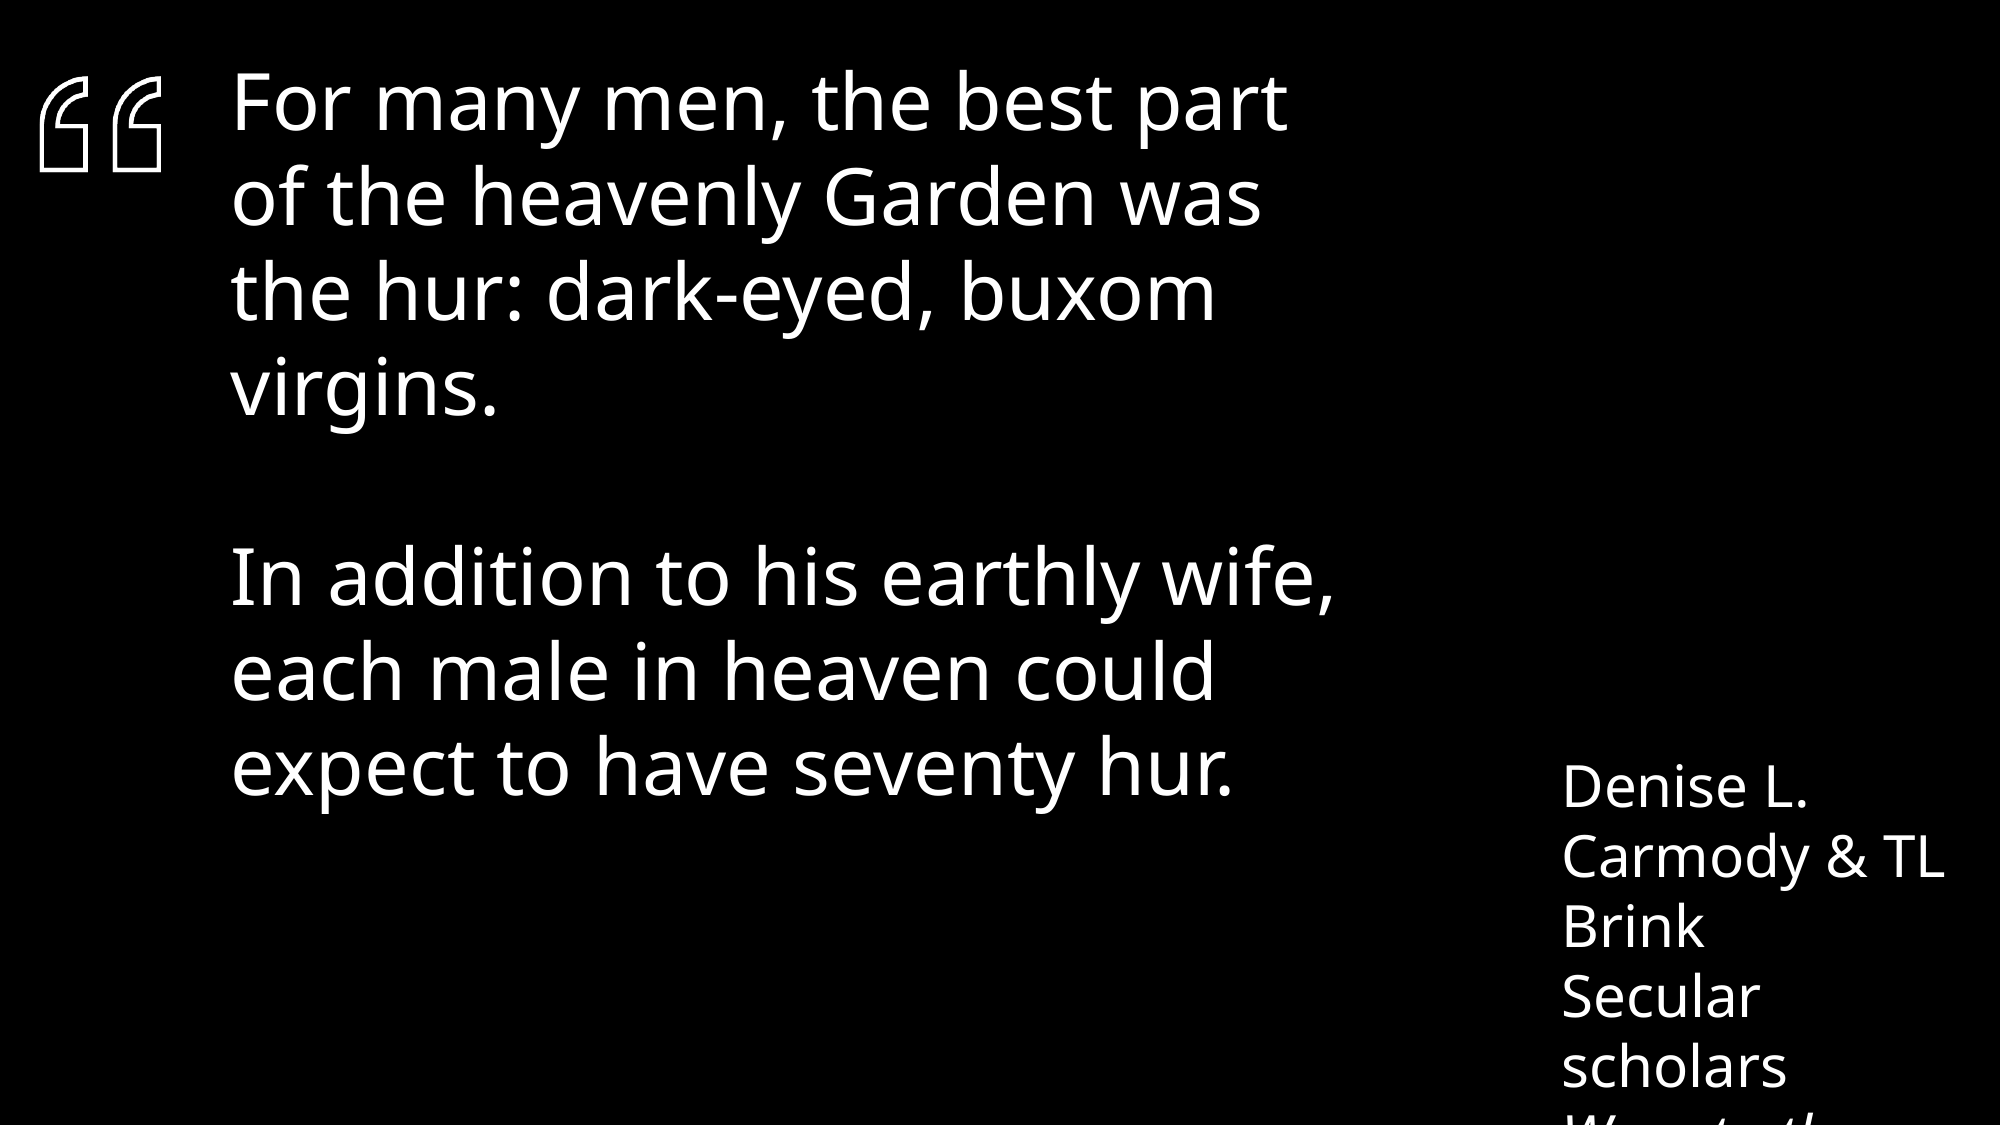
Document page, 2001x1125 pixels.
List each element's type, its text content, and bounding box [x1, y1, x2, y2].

text_box Denise L. Carmody & TL Brink Secular scholars Ways to the Center, 333 [1546, 741, 2000, 1125]
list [0, 6, 217, 240]
text_box For many men, the best part of the heavenly Garden was the hur: dark-eyed, buxom virgins. In addition to his earthly wife, each male in heaven could expect to have seventy hur. [216, 43, 1365, 819]
